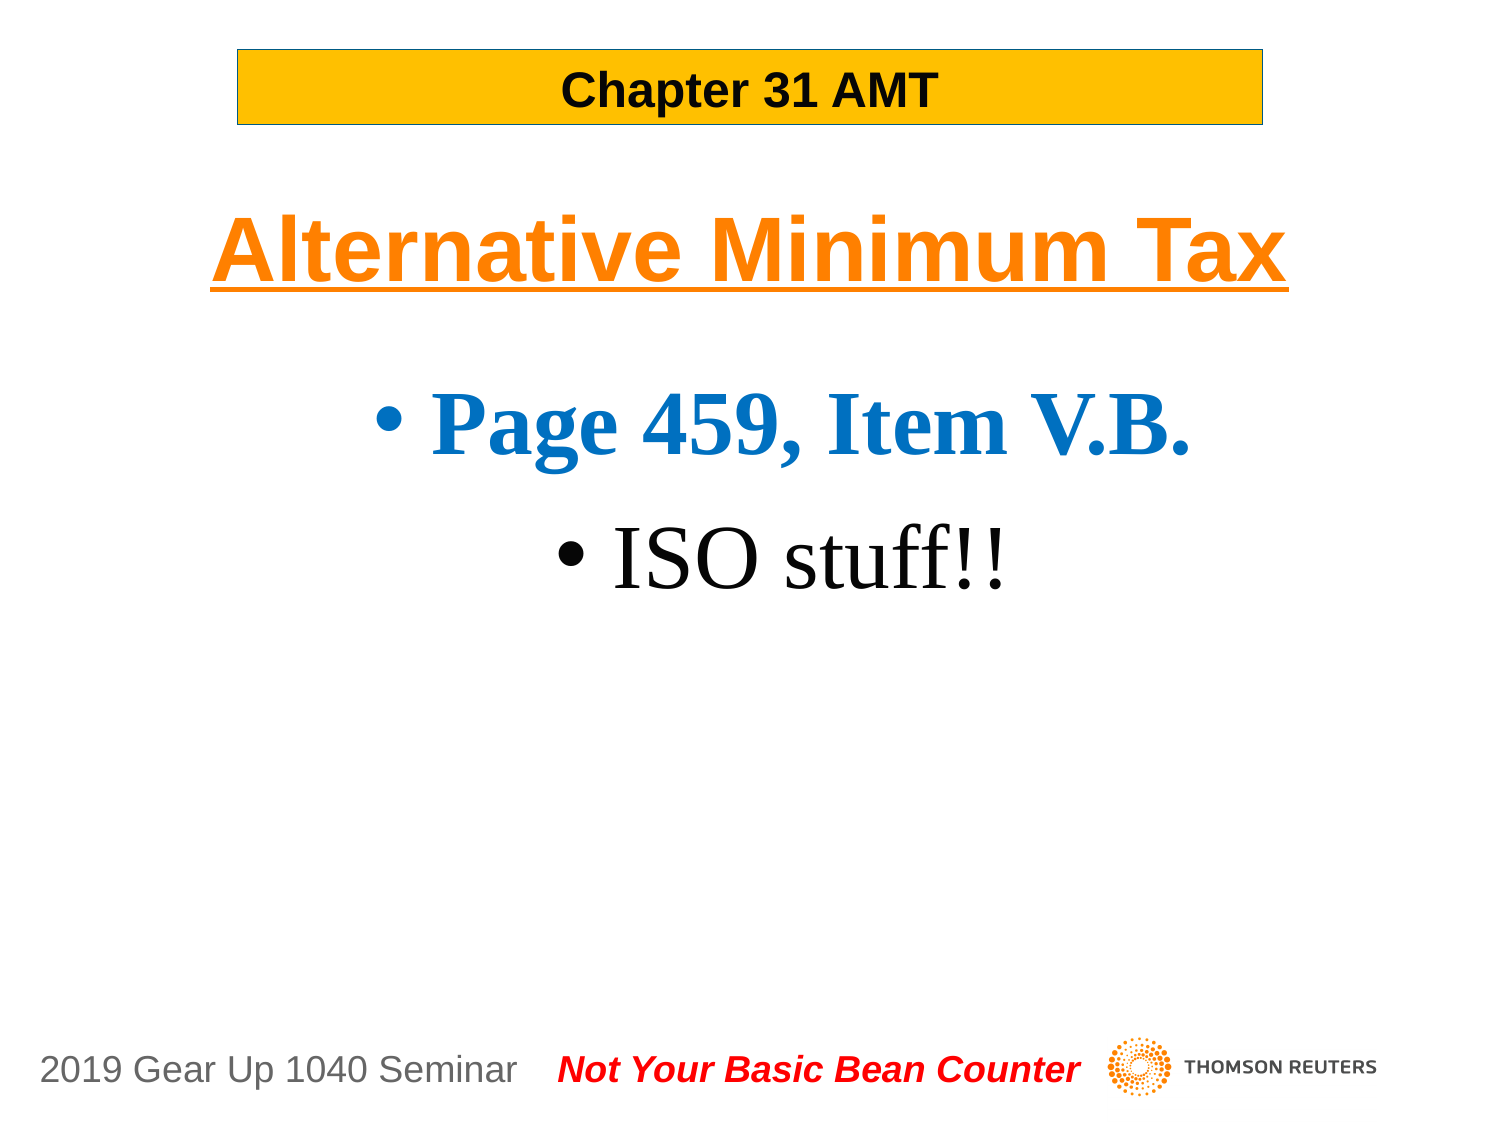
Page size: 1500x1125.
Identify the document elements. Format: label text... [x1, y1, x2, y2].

text_box Chapter 31 AMT [237, 49, 1263, 125]
title Alternative Minimum Tax [99, 173, 1400, 301]
picture [1107, 1037, 1377, 1122]
text_box Page 459, Item V.B. ISO stuff!! [200, 362, 1397, 663]
